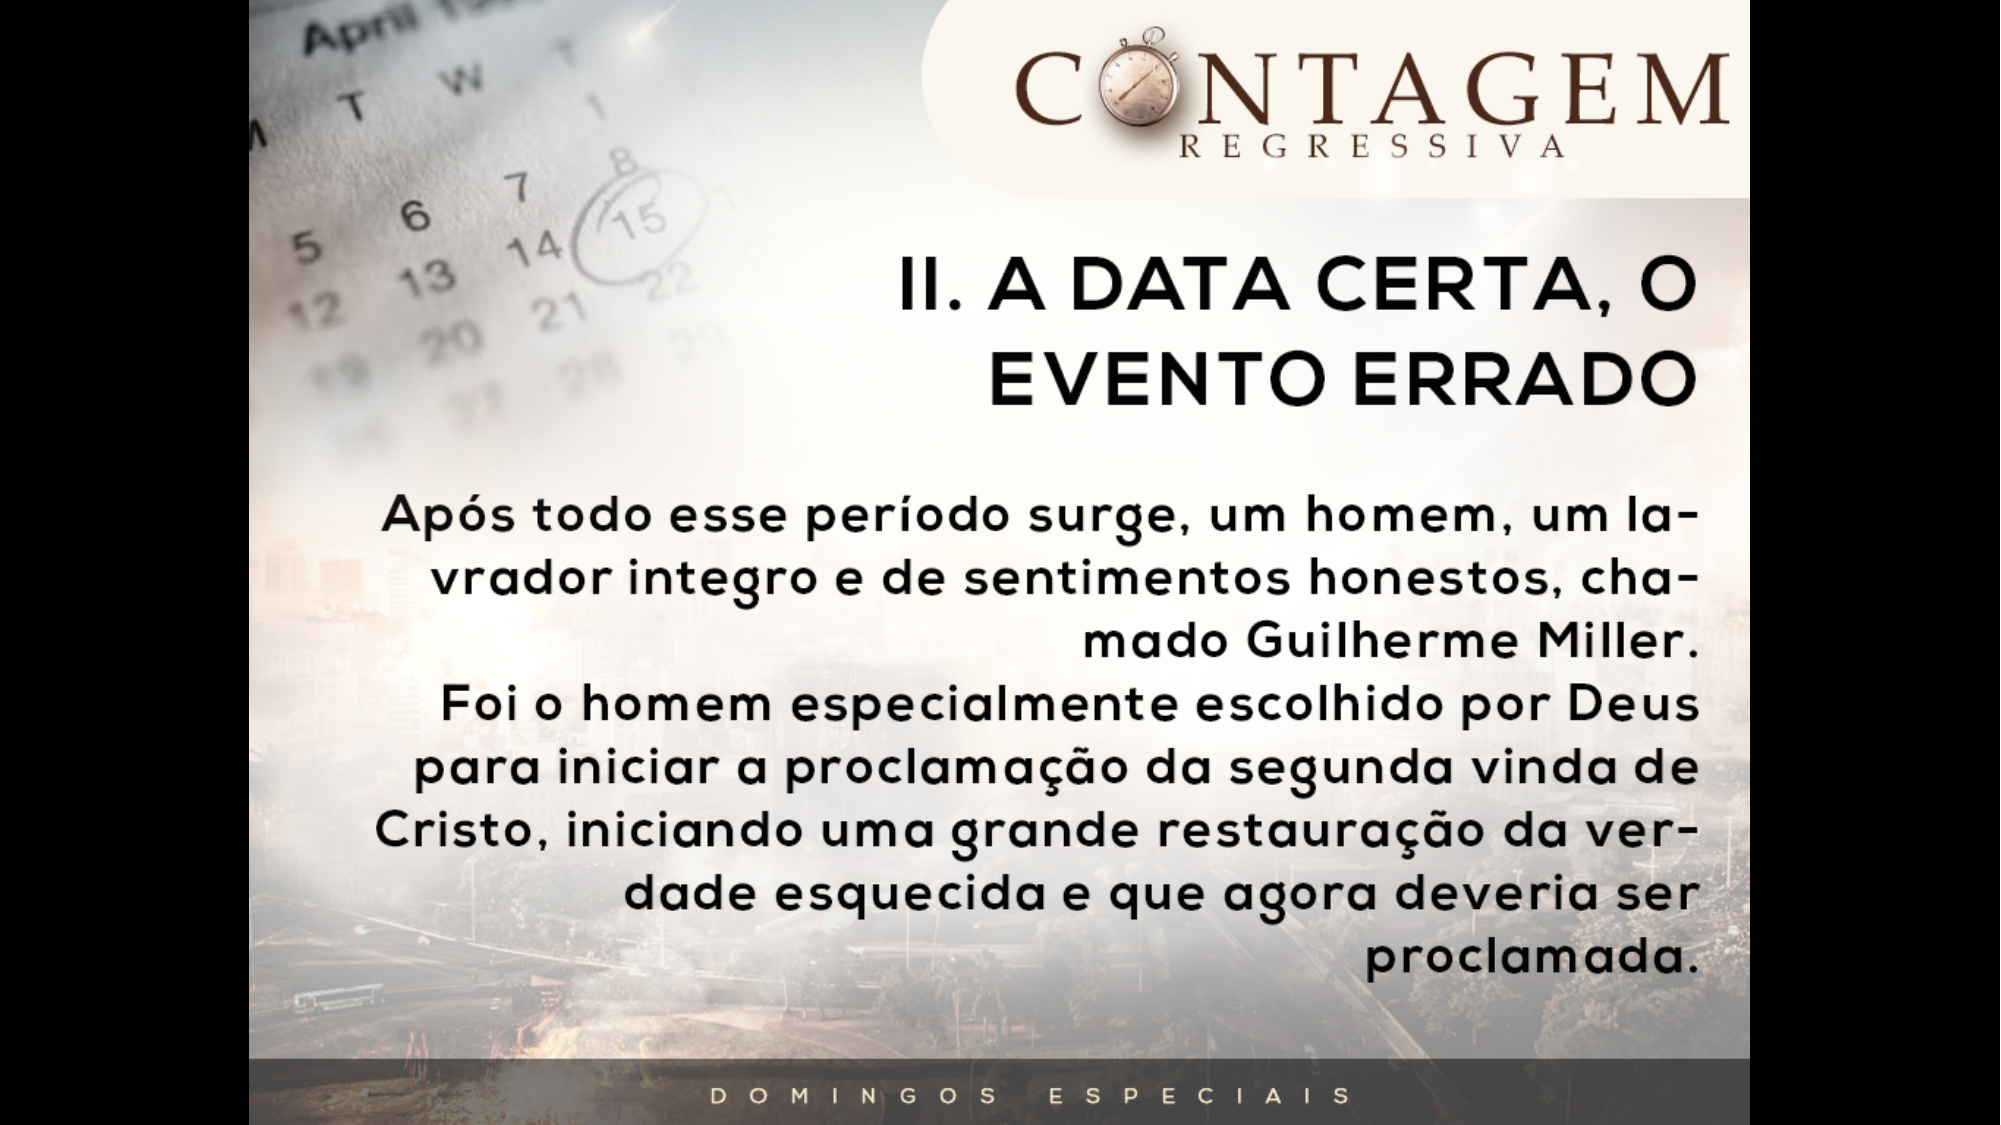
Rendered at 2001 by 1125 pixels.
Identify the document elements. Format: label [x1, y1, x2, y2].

picture [249, 0, 1750, 1125]
